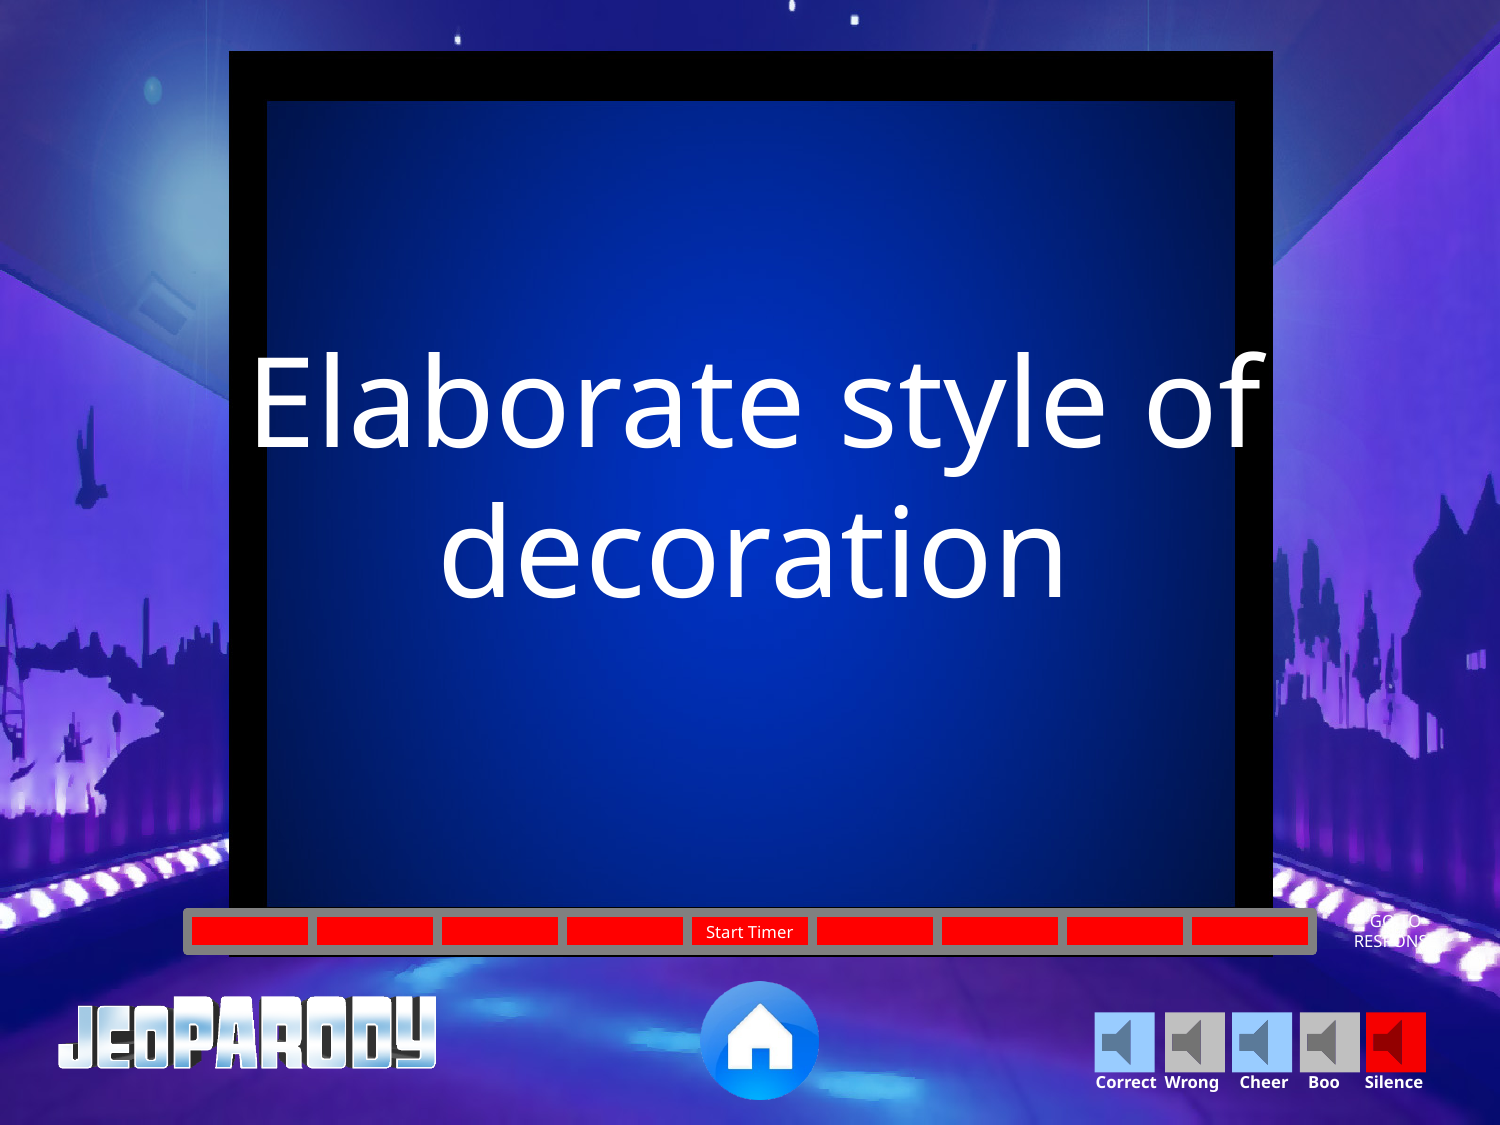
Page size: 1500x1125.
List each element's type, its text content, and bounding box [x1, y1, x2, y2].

text_box Elaborate style of decoration [133, 314, 1375, 630]
picture [0, 0, 1500, 1125]
